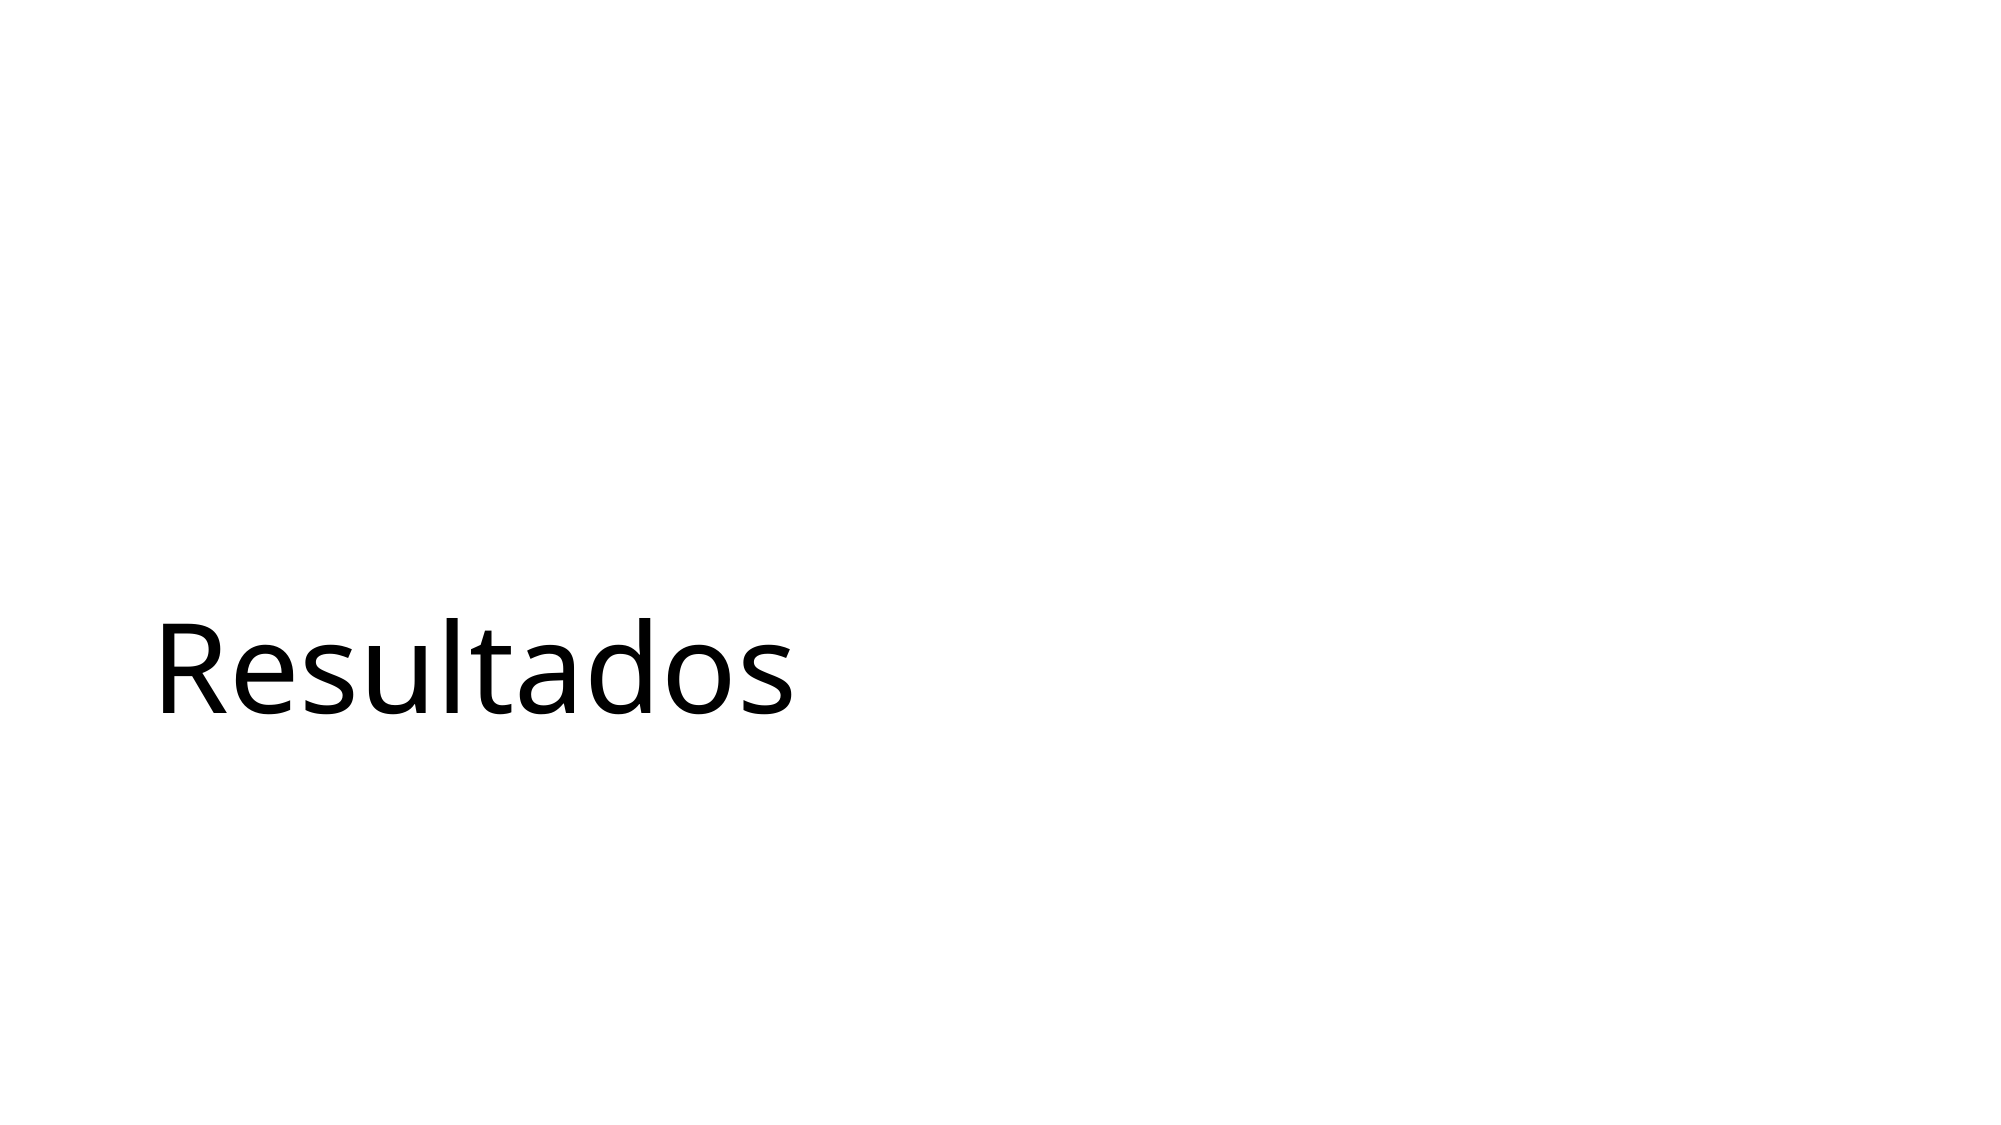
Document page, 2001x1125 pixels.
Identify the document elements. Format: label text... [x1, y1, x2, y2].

title Resultados [136, 280, 1862, 749]
